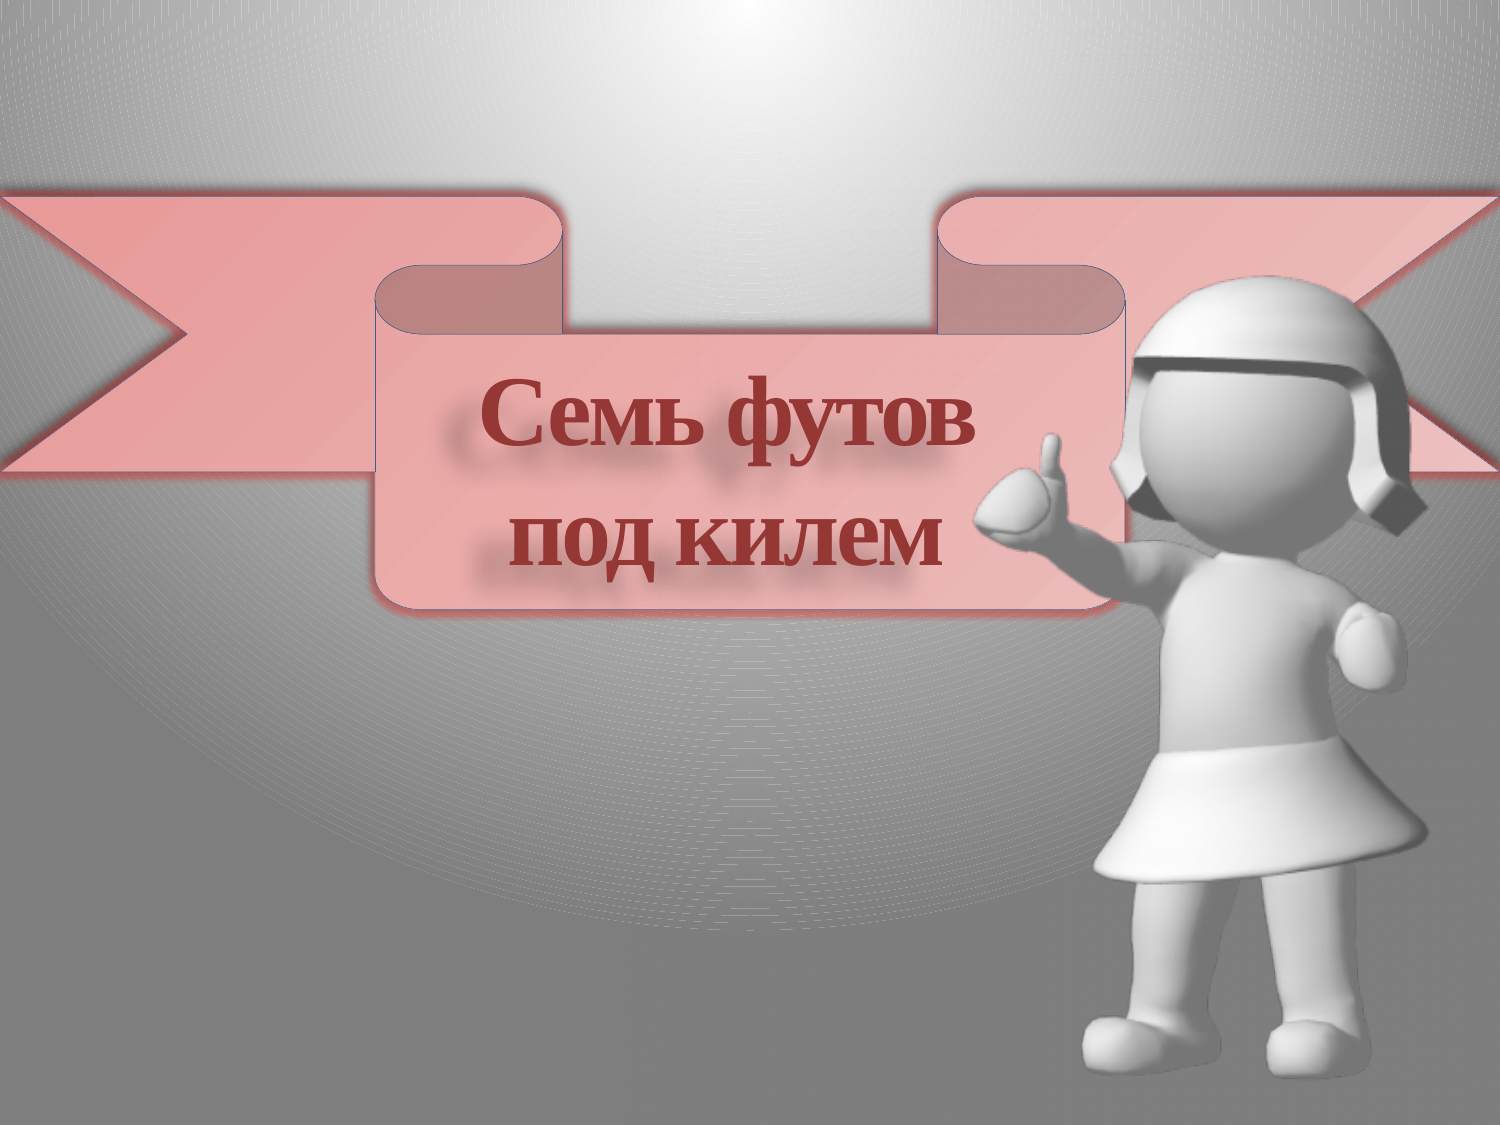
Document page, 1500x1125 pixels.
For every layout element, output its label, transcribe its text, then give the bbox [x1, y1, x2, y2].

picture [631, 0, 1500, 1125]
text_box [0, 195, 625, 598]
text_box Семь футов под килем [431, 338, 625, 593]
